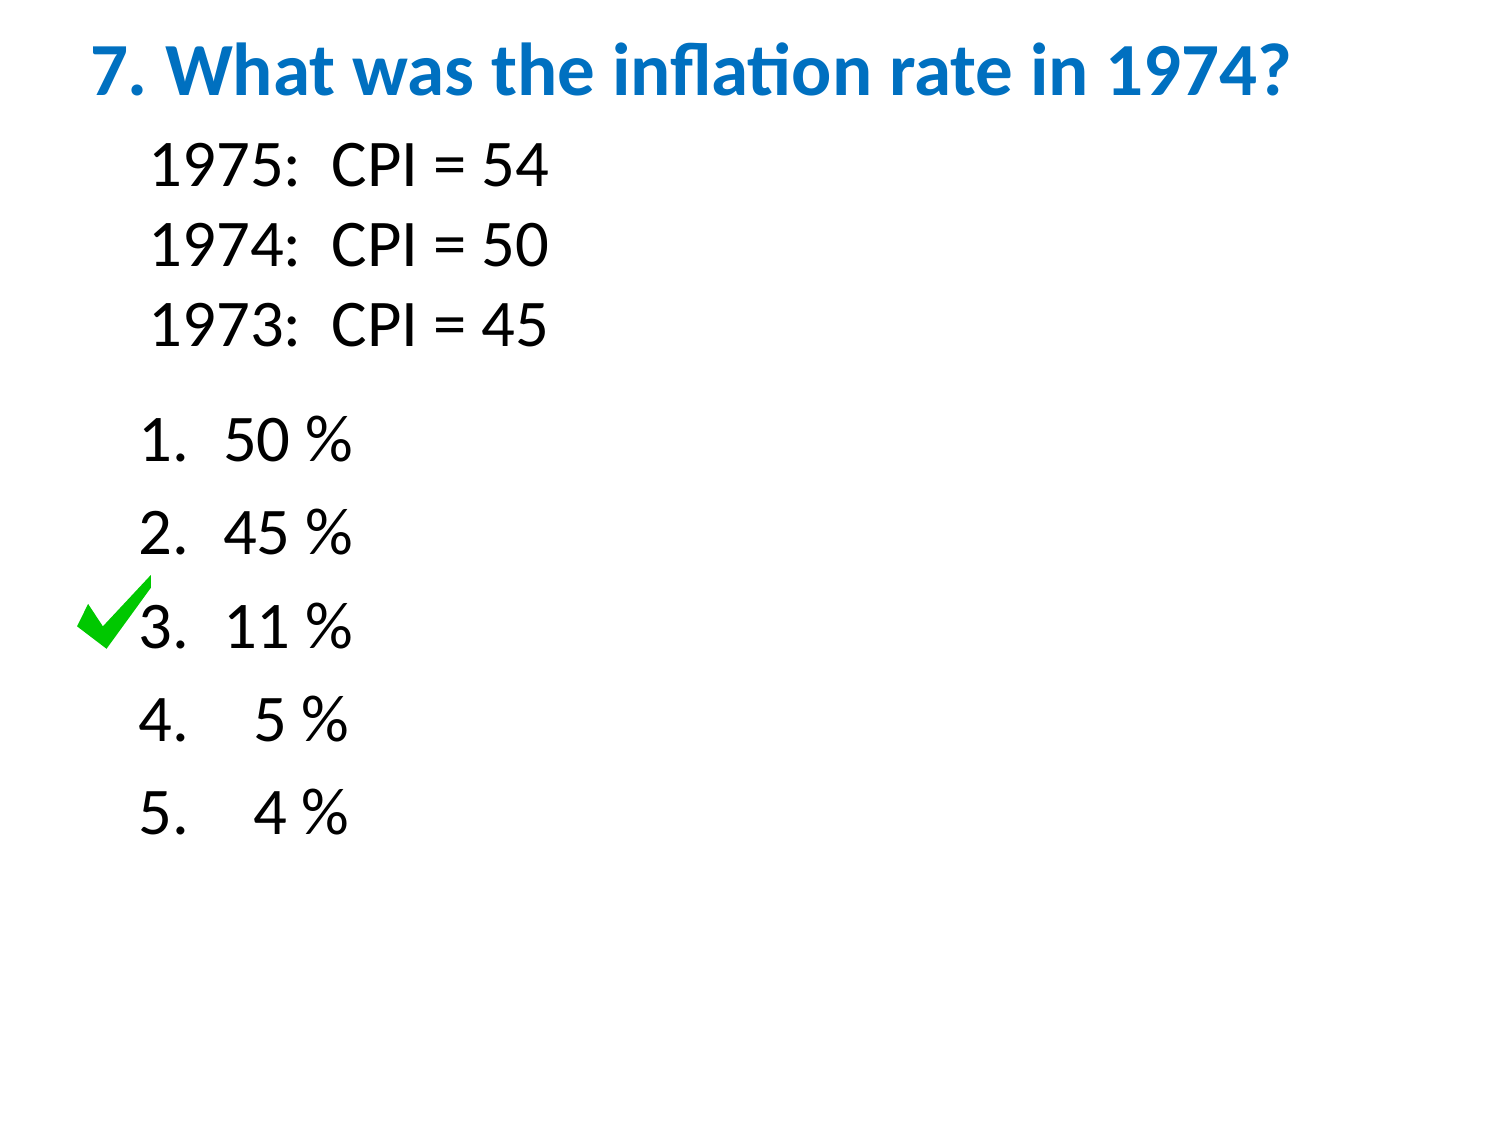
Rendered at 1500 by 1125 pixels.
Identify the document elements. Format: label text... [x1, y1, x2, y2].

title 7. What was the inflation rate in 1974? [75, 0, 1425, 130]
text_box : CPI = 54 1974: CPI = 50 1973: CPI = 45 [134, 112, 565, 368]
list 50 % 45 % 11 % 5 % 4 % [123, 387, 590, 863]
text_box [75, 601, 123, 651]
